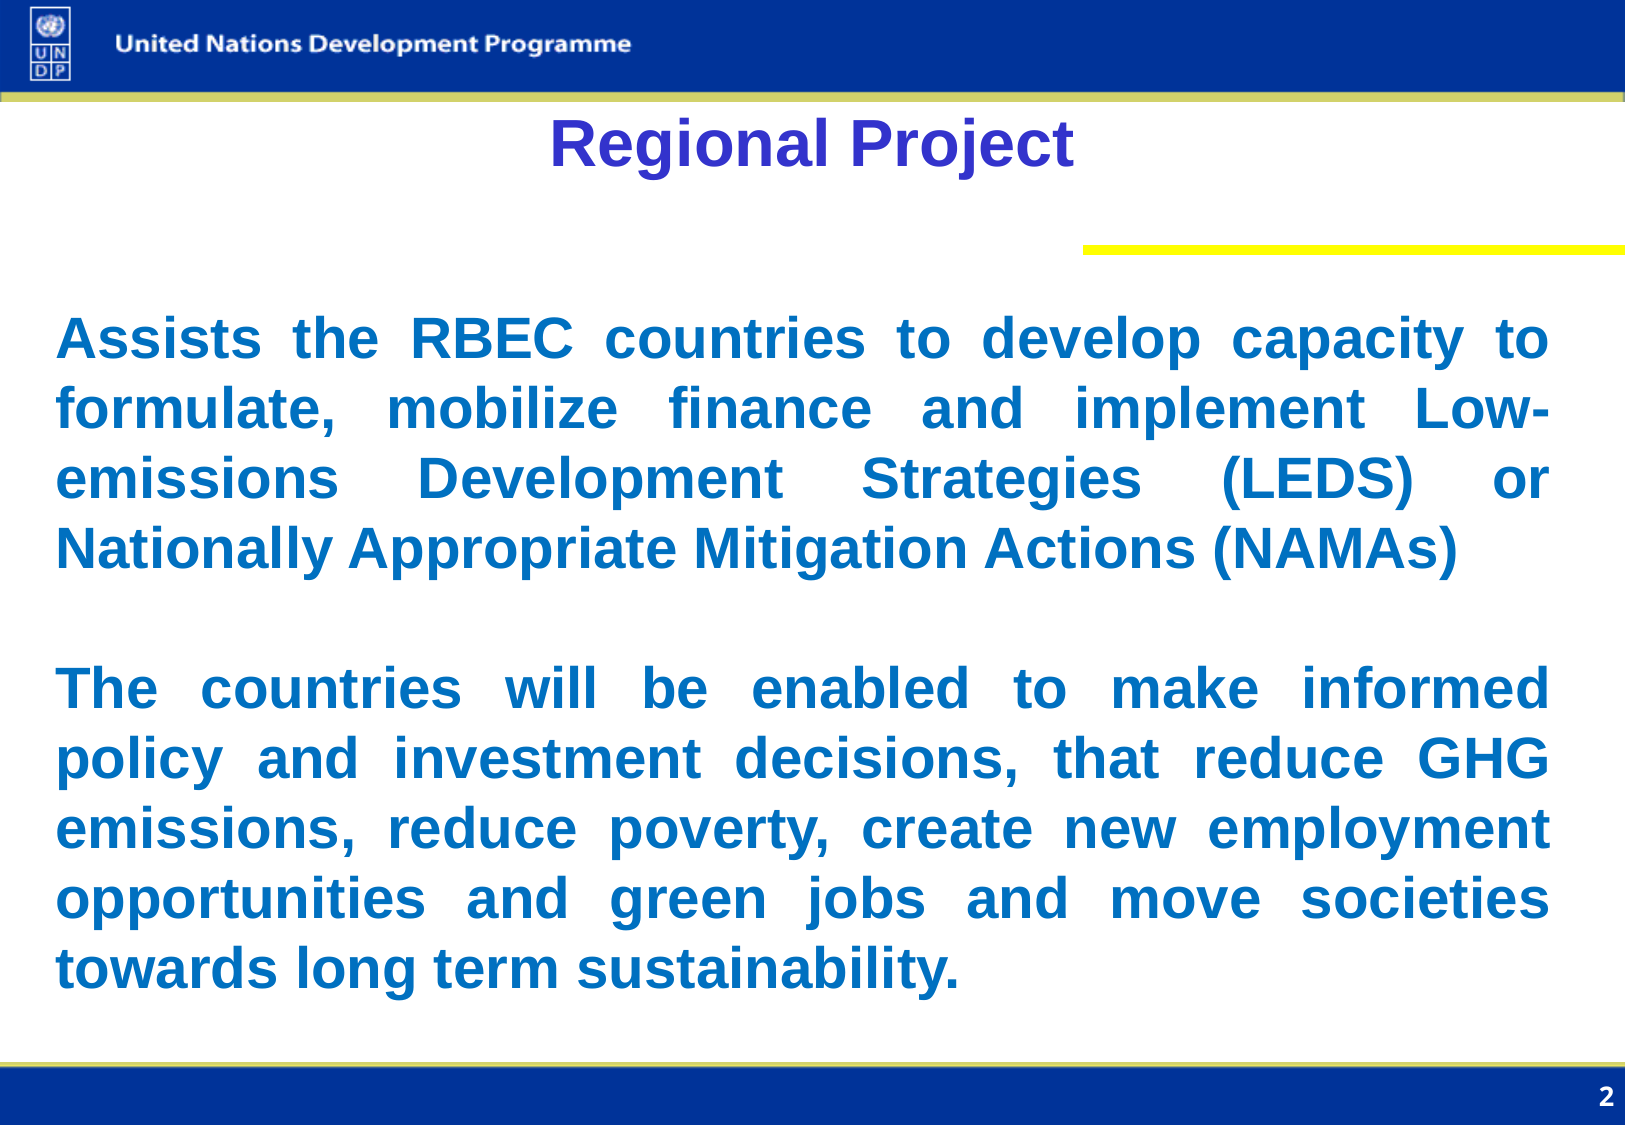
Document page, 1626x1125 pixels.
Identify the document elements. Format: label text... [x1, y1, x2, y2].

title Regional Project [0, 99, 1625, 233]
picture [0, 0, 1625, 99]
text_box Assists the RBEC countries to develop capacity to formulate, mobilize finance and implement Low-emissions Development Strategies (LEDS) or Nationally Appropriate Mitigation Actions (NAMAs) The countries will be enabled to make informed policy and investment decisions, that reduce GHG emissions, reduce poverty, create new employment opportunities and green jobs and move societies towards long term sustainability. [40, 292, 1567, 1078]
picture [0, 1062, 1625, 1125]
